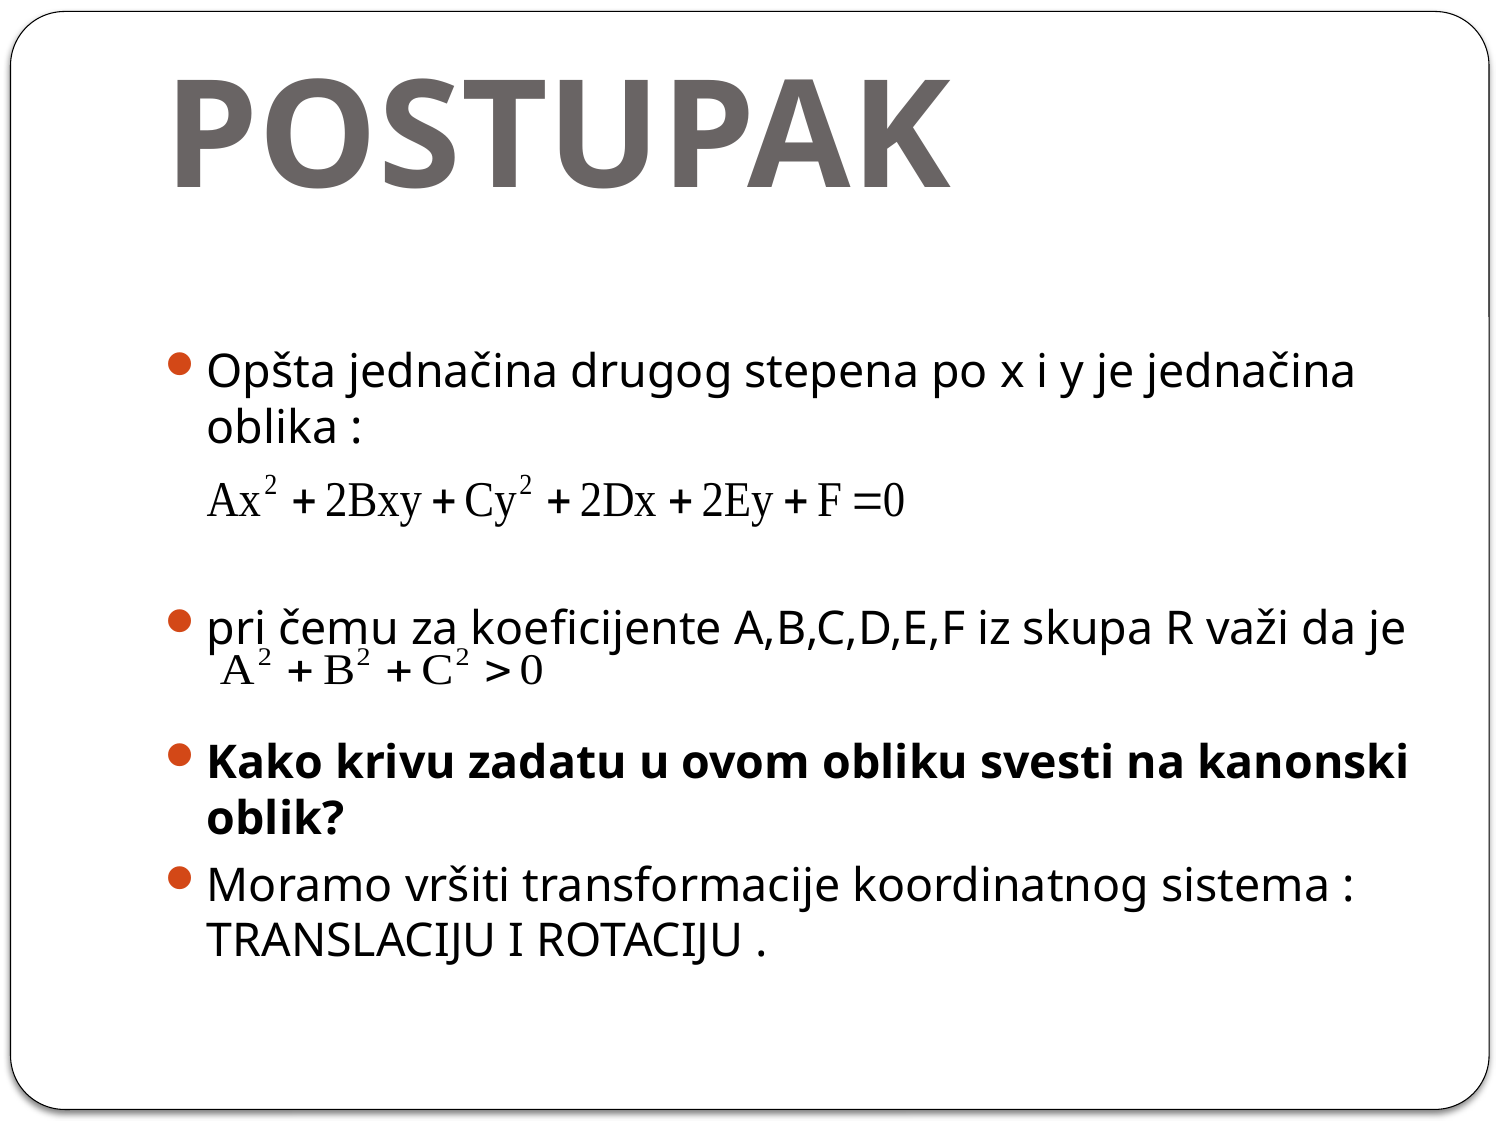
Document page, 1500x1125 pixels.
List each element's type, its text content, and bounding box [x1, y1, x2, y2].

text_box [212, 637, 551, 696]
list Opšta jednačina drugog stepena po x i y je jednačina oblika : pri čemu za koeficijente A,B,C,D,E,F iz skupa R važi da je Kako krivu zadatu u ovom obliku svesti na kanonski oblik? Moramo vršiti transformacije koordinatnog sistema : TRANSLACIJU I ROTACIJU . [150, 237, 1425, 988]
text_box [199, 462, 913, 538]
title POSTUPAK [150, 45, 1425, 233]
